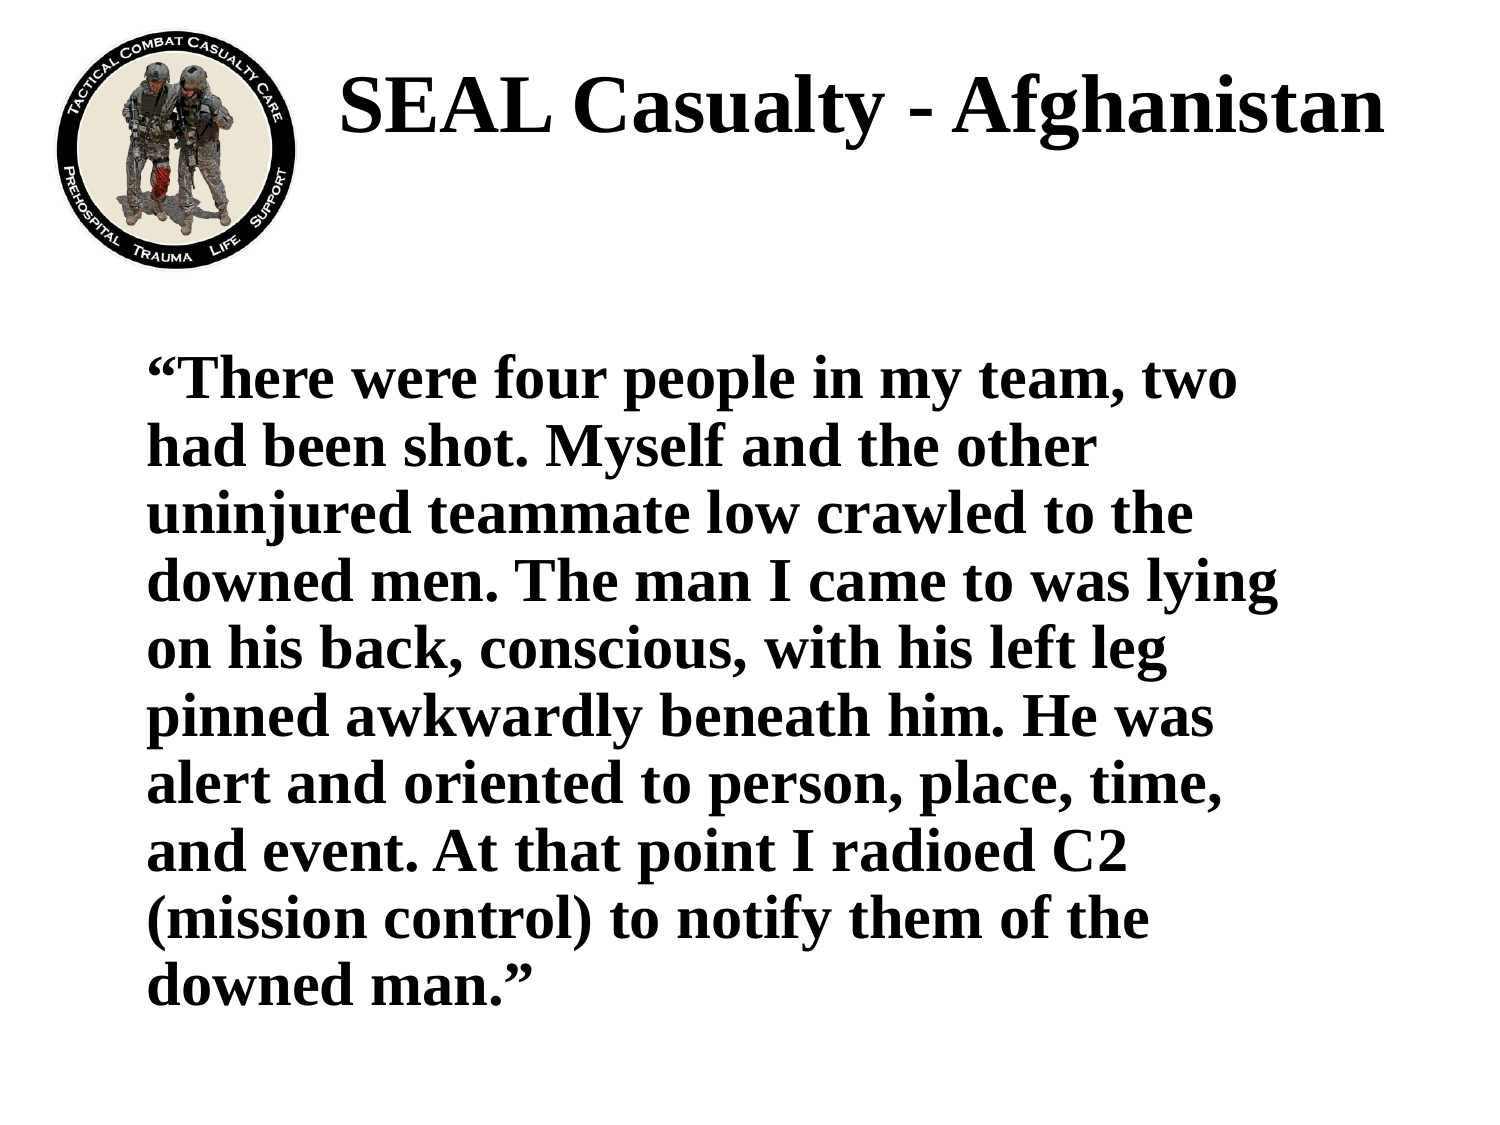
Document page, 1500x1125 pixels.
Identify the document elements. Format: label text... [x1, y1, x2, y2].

picture [50, 24, 300, 275]
list “There were four people in my team, two had been shot. Myself and the other uninjured teammate low crawled to the downed men. The man I came to was lying on his back, conscious, with his left leg pinned awkwardly beneath him. He was alert and oriented to person, place, time, and event. At that point I radioed C2 (mission control) to notify them of the downed man.” [74, 337, 1351, 1013]
title SEAL Casualty - Afghanistan [243, 5, 1482, 194]
